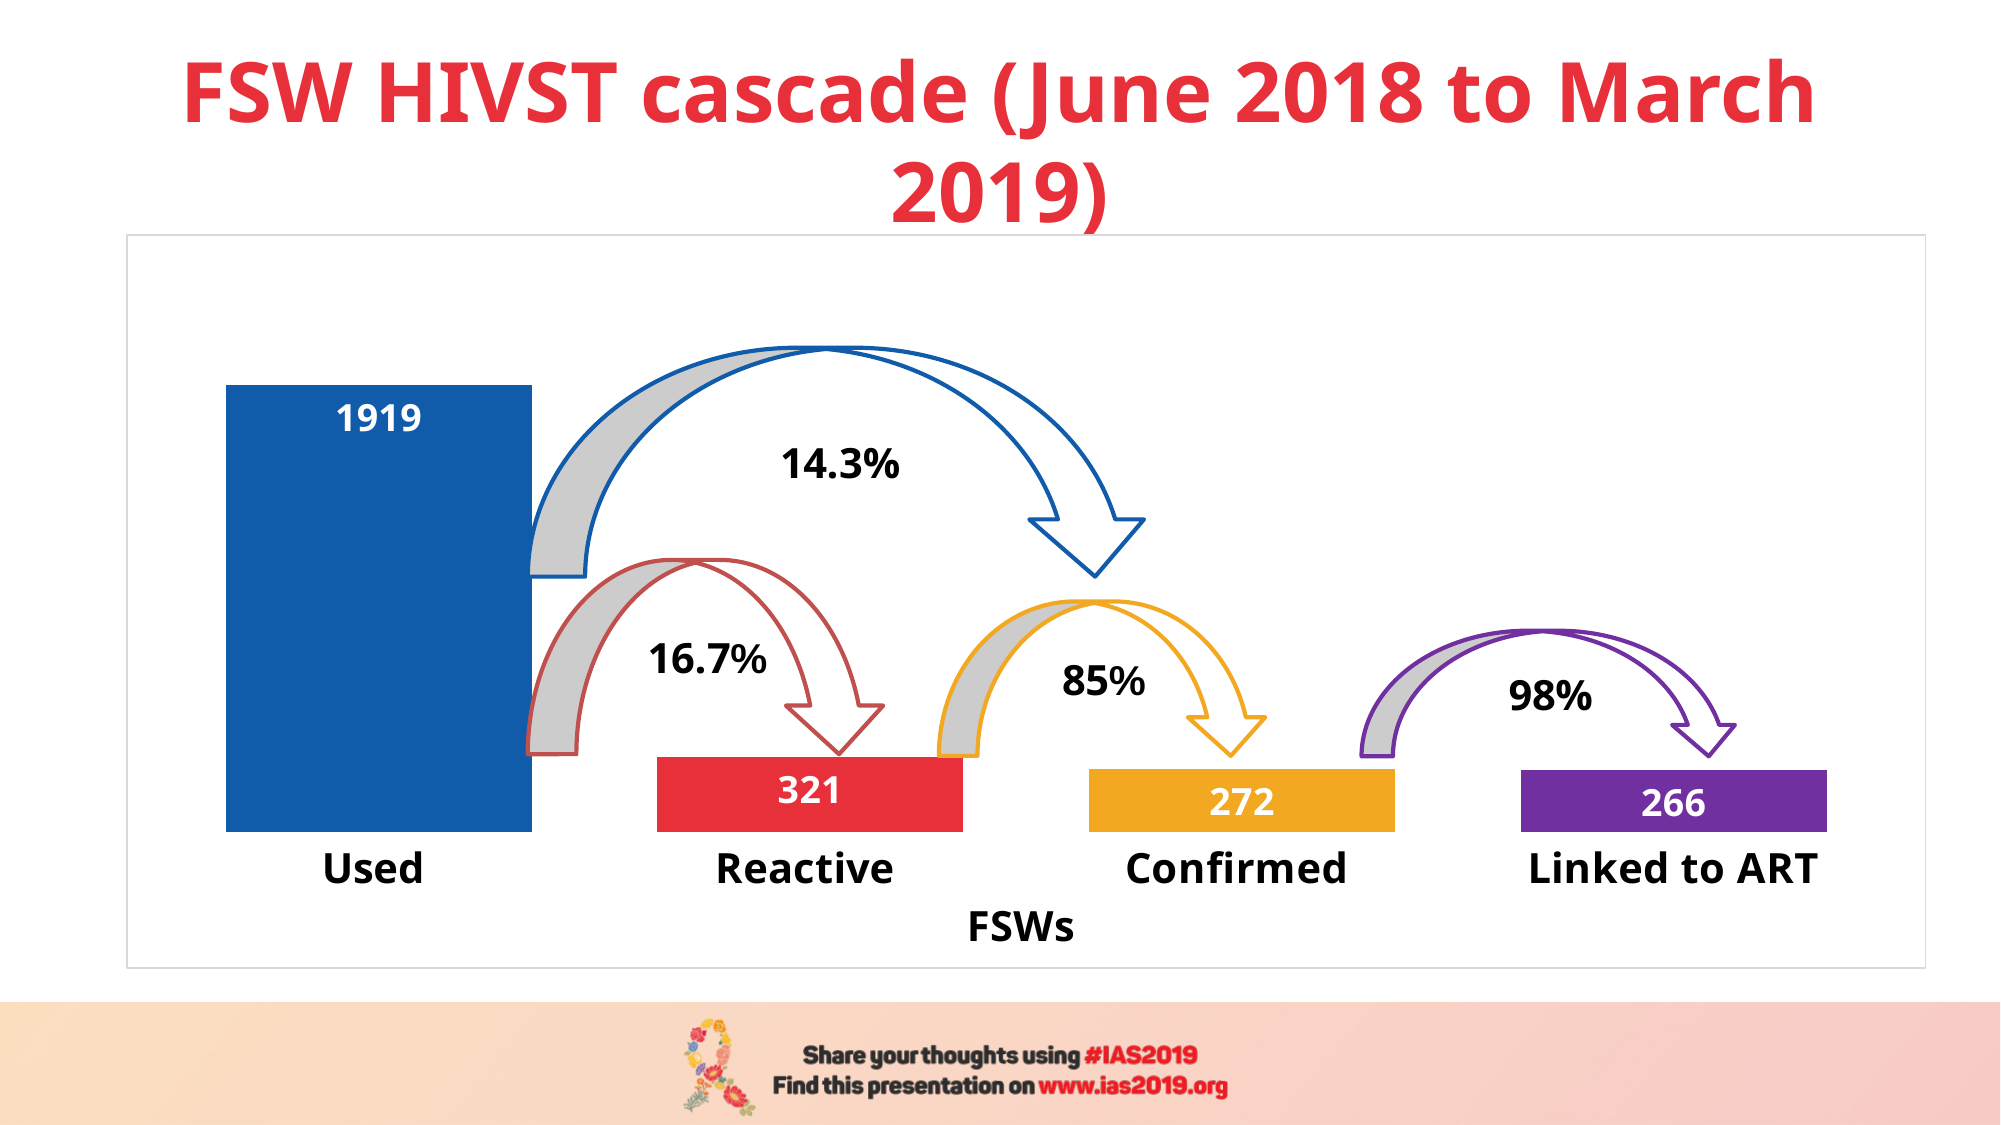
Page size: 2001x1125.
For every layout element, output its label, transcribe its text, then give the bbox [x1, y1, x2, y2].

chart [125, 233, 1927, 970]
title FSW HIVST cascade (June 2018 to March 2019) [123, 45, 1877, 233]
picture [0, 1002, 2001, 1125]
